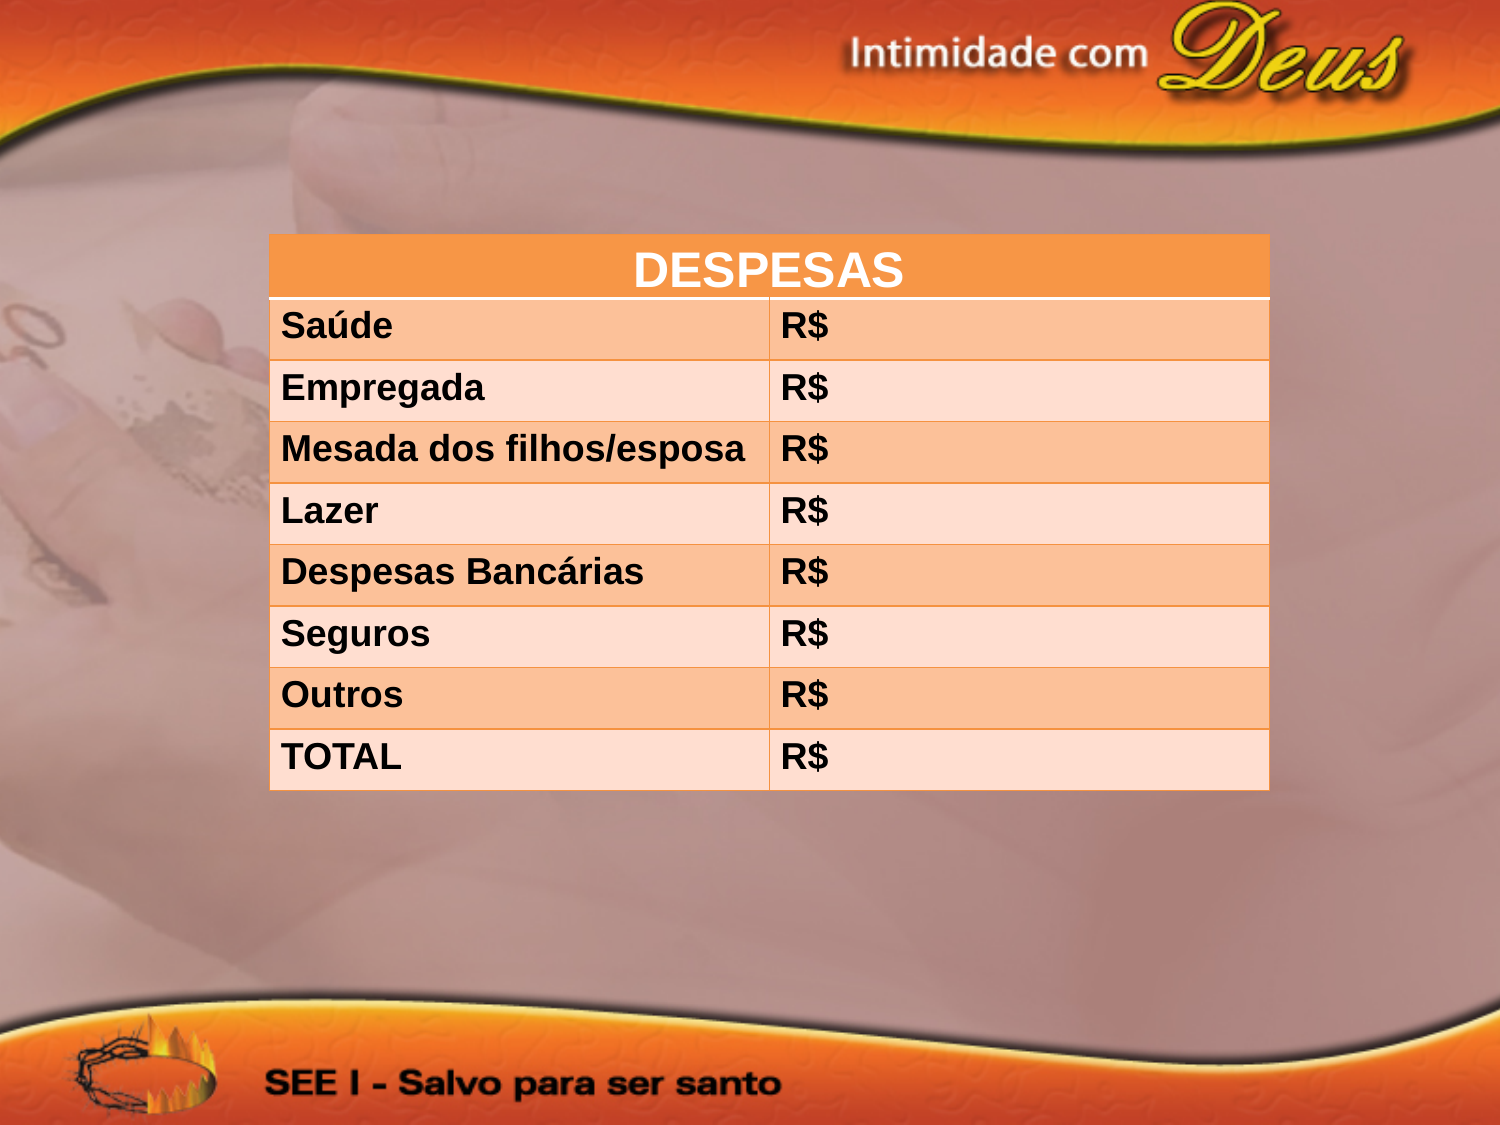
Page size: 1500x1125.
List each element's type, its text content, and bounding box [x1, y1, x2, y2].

table_cell Outros [270, 668, 769, 728]
table_cell Saúde [270, 300, 769, 359]
table_cell Mesada dos filhos/esposa [270, 422, 769, 482]
table_cell R$ [770, 668, 1269, 728]
table_cell Empregada [270, 361, 769, 421]
table_header DESPESAS [270, 235, 1269, 297]
table_cell R$ [770, 484, 1269, 544]
picture [0, 0, 1500, 1125]
table_cell Lazer [270, 484, 769, 544]
table_cell Despesas Bancárias [270, 545, 769, 605]
table_cell R$ [770, 730, 1269, 790]
table_cell R$ [770, 361, 1269, 421]
table_cell R$ [770, 545, 1269, 605]
table_cell R$ [770, 422, 1269, 482]
table_cell R$ [770, 300, 1269, 359]
table_cell Seguros [270, 607, 769, 667]
table_cell R$ [770, 607, 1269, 667]
table_cell TOTAL [270, 730, 769, 790]
